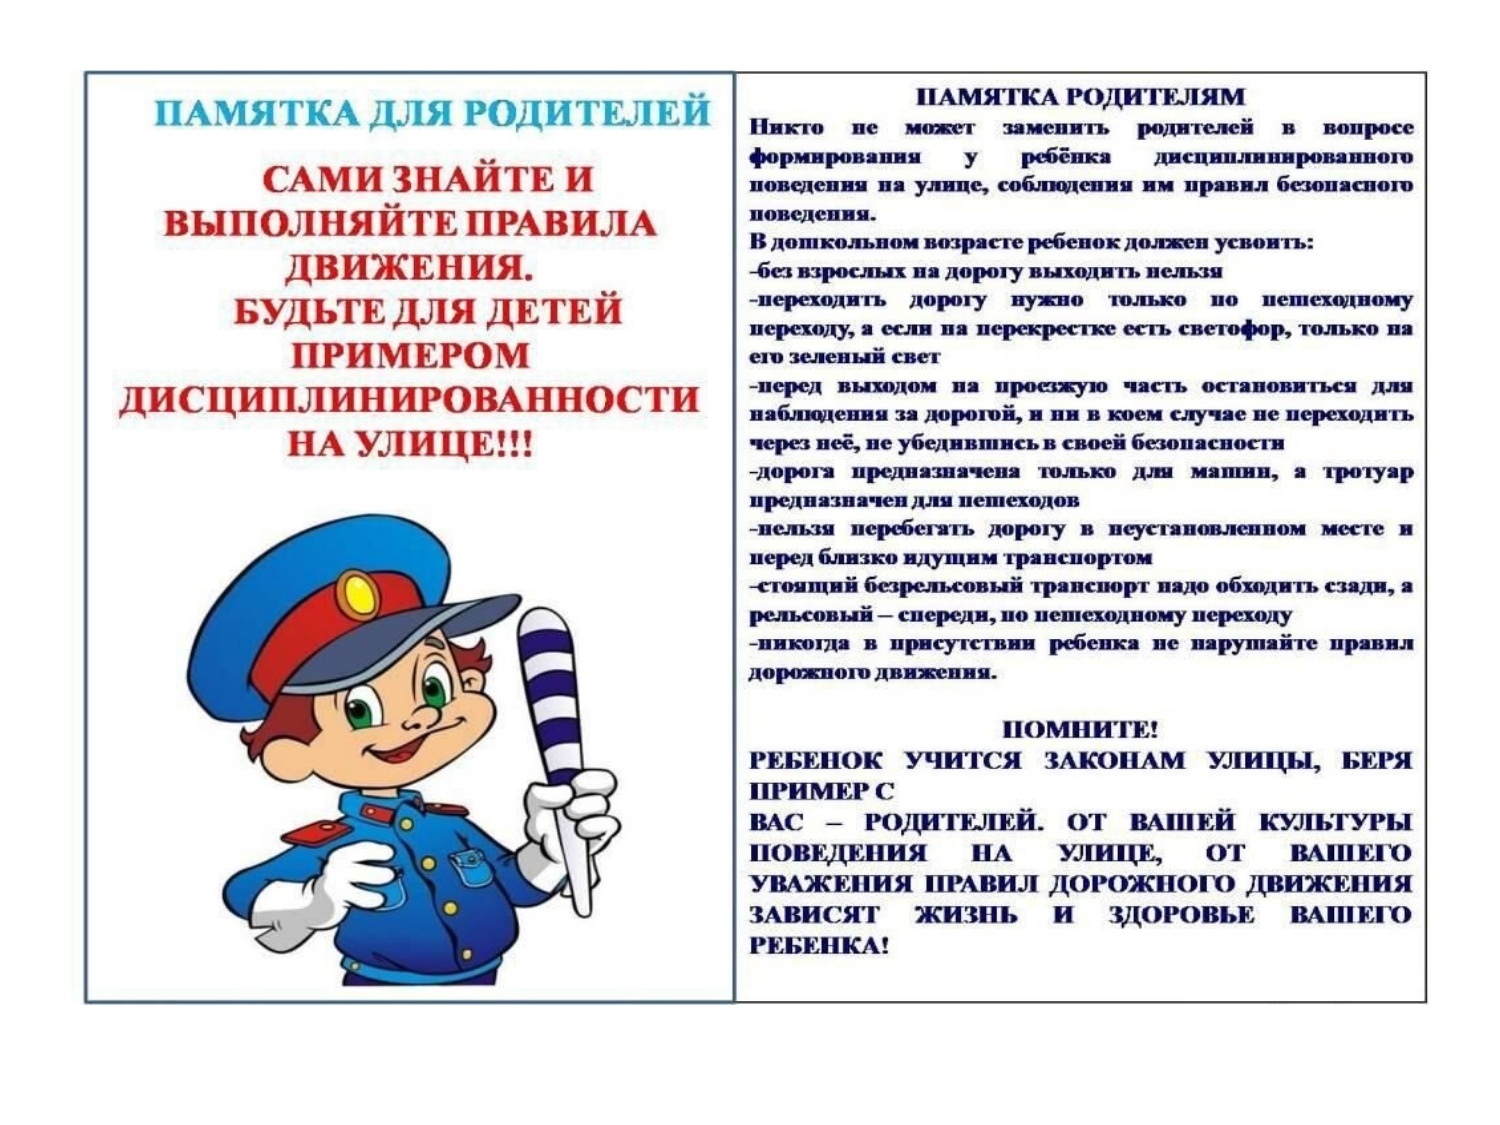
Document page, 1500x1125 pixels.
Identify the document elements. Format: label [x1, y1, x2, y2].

list [70, 70, 1430, 1006]
